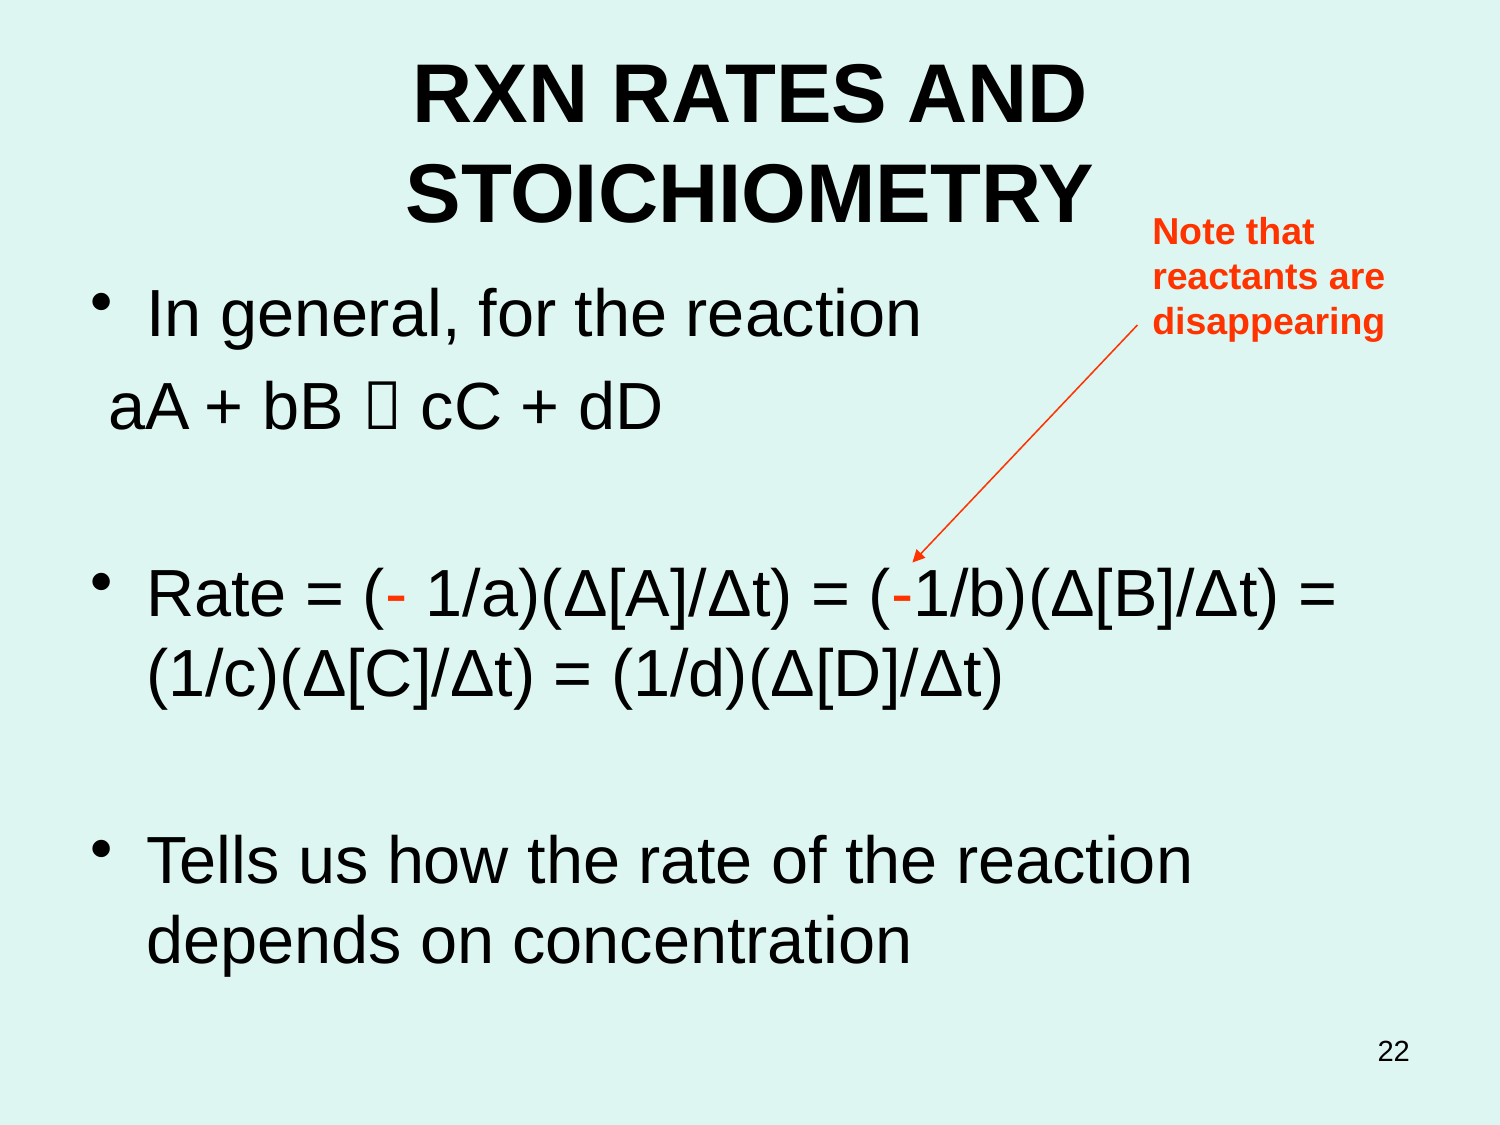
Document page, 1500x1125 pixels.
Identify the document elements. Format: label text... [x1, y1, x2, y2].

slide_number 22 [1074, 1024, 1425, 1103]
list In general, for the reaction aA + bB  cC + dD Rate = (- 1/a)(Δ[A]/Δt) = (-1/b)(Δ[B]/Δt) = (1/c)(Δ[C]/Δt) = (1/d)(Δ[D]/Δt) Tells us how the rate of the reaction depends on concentration [75, 262, 1425, 1005]
text_box [912, 325, 1137, 563]
title RXN RATES AND STOICHIOMETRY [75, 45, 1425, 233]
text_box Note that reactants are disappearing [1137, 199, 1438, 350]
